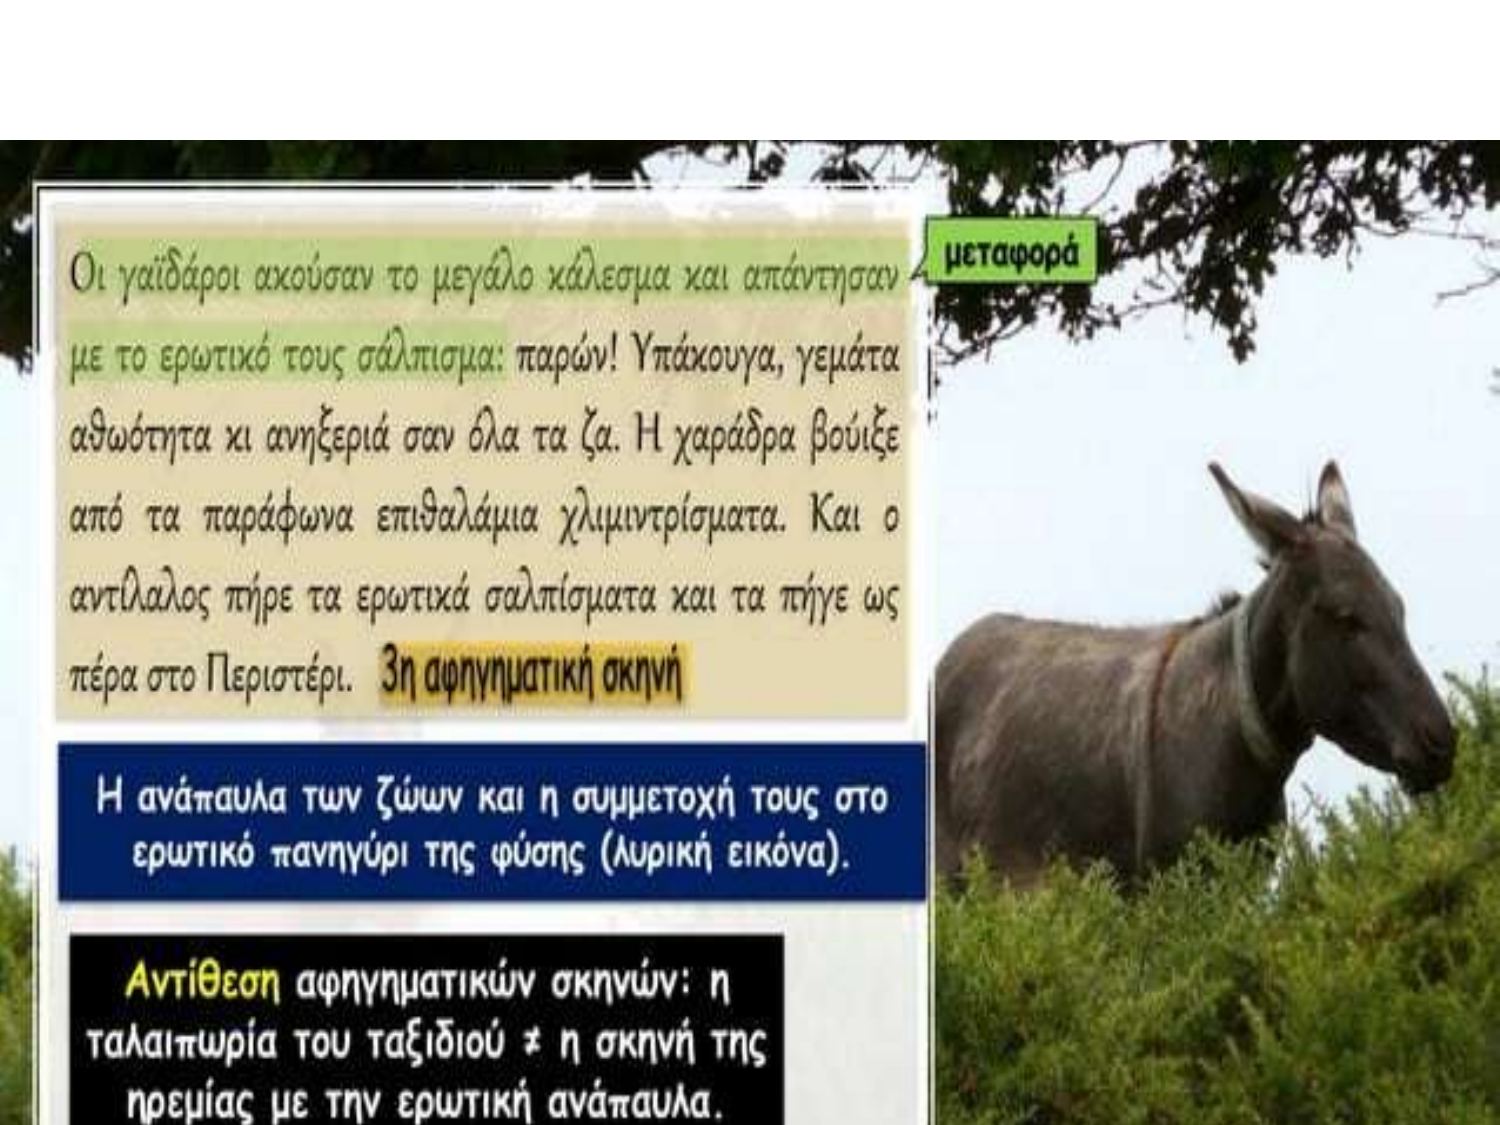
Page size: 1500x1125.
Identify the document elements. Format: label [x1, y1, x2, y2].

picture [0, 139, 1500, 1125]
